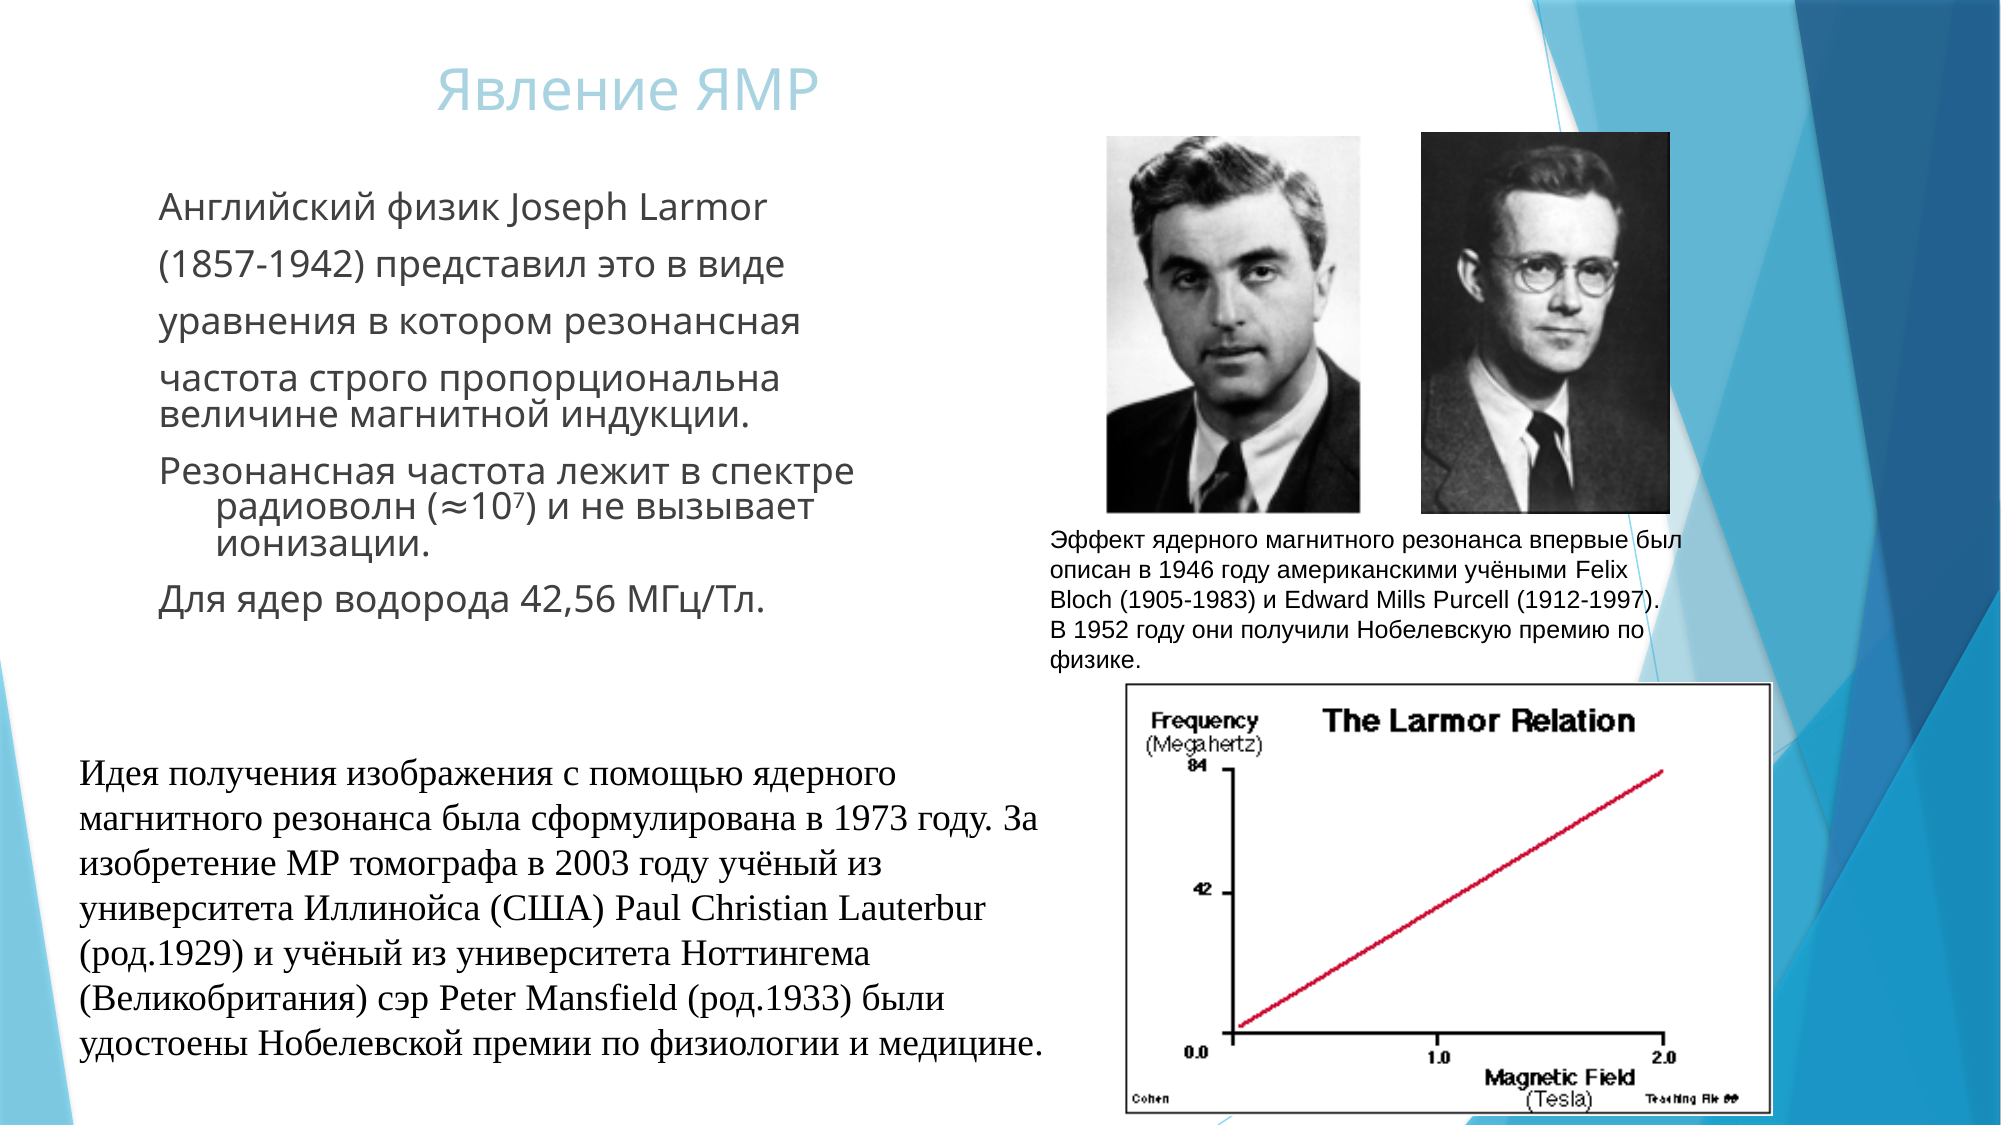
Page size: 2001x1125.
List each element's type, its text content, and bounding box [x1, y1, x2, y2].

picture [1421, 132, 1670, 514]
text_box Эффект ядерного магнитного резонанса впервые был описан в 1946 году американскими учёными Felix Bloch (1905-1983) и Edward Mills Purcell (1912-1997). В 1952 году они получили Нобелевскую премию по физике. [1035, 516, 1705, 682]
list Английский физик Joseph Larmor (1857-1942) представил это в виде уравнения в котором резонансная частота строго пропорциональна величине магнитной индукции. Резонансная частота лежит в спектре радиоволн (≈107) и не вызывает ионизации. Для ядер водорода 42,56 МГц/Тл. [143, 184, 916, 683]
text_box Идея получения изображения с помощью ядерного магнитного резонанса была сформулирована в 1973 году. За изобретение МР томографа в 2003 году учёный из университета Иллинойса (США) Paul Christian Lauterbur (род.1929) и учёный из университета Ноттингема (Великобритания) сэр Peter Mansfield (род.1933) были удостоены Нобелевской премии по физиологии и медицине. [64, 740, 1065, 1071]
picture [1104, 136, 1363, 517]
title Явление ЯМР [421, 45, 1615, 185]
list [1123, 681, 1773, 1116]
